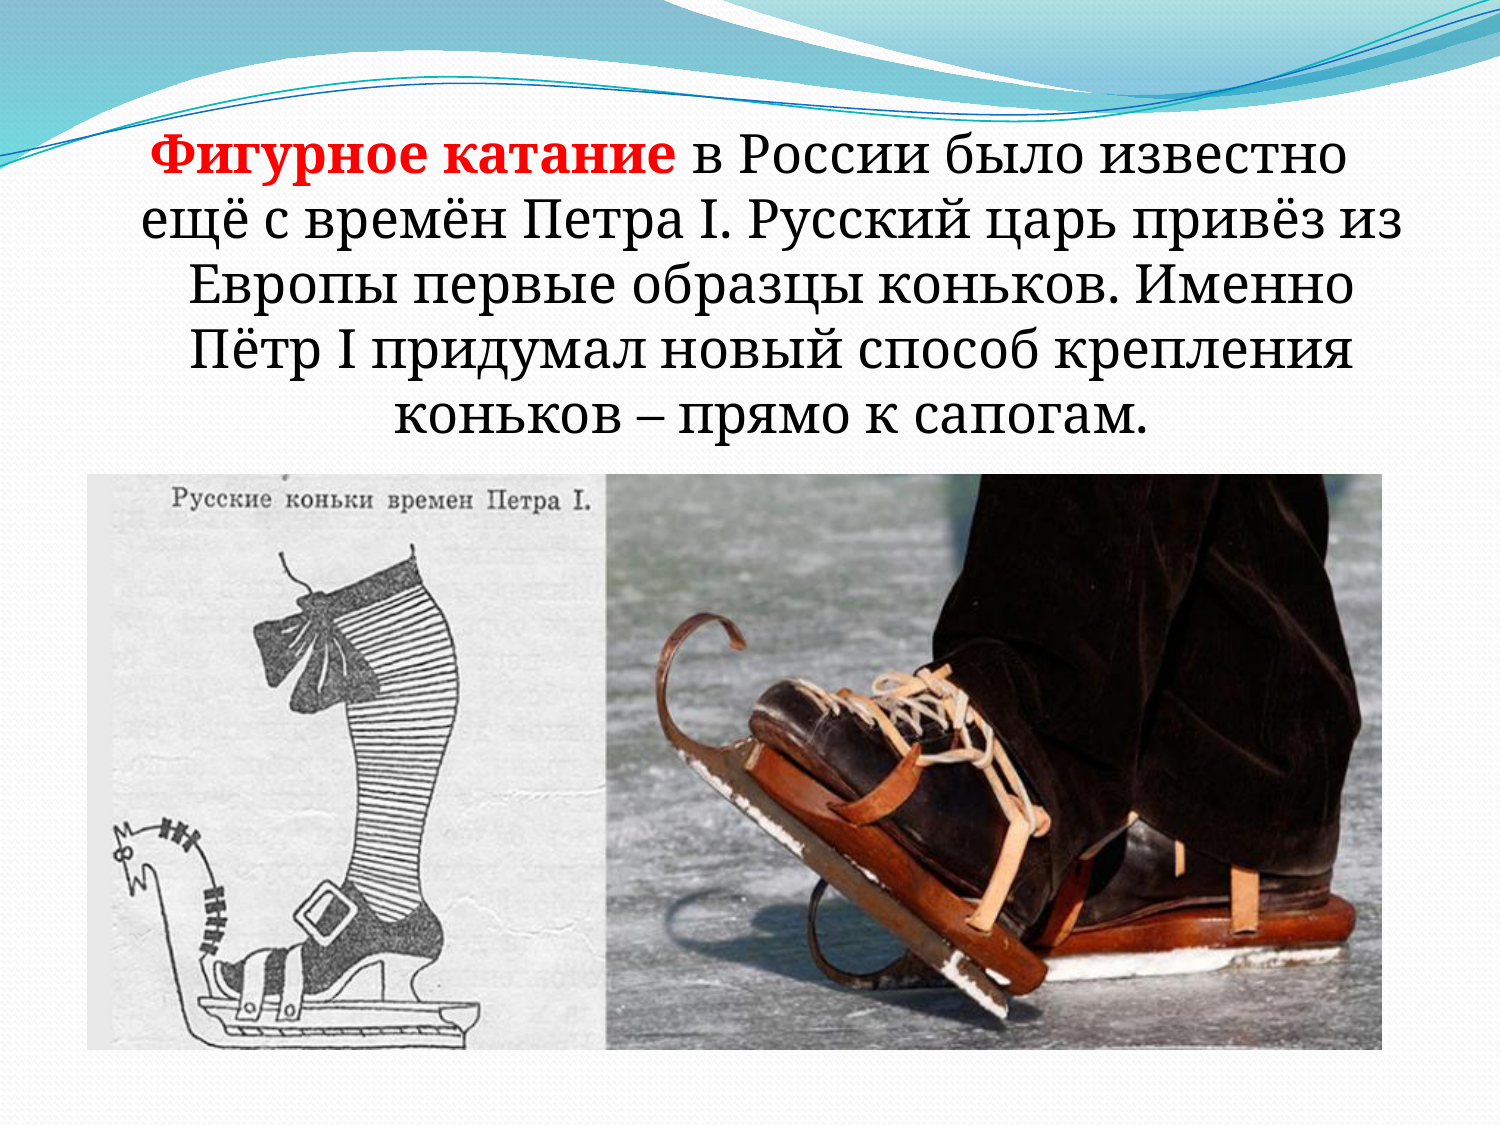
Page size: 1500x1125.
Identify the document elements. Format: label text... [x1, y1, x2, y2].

picture [87, 474, 1382, 1051]
list Фигурное катание в России было известно ещё с времён Петра I. Русский царь привёз из Европы первые образцы коньков. Именно Пётр I придумал новый способ крепления коньков – прямо к сапогам. [75, 112, 1425, 833]
